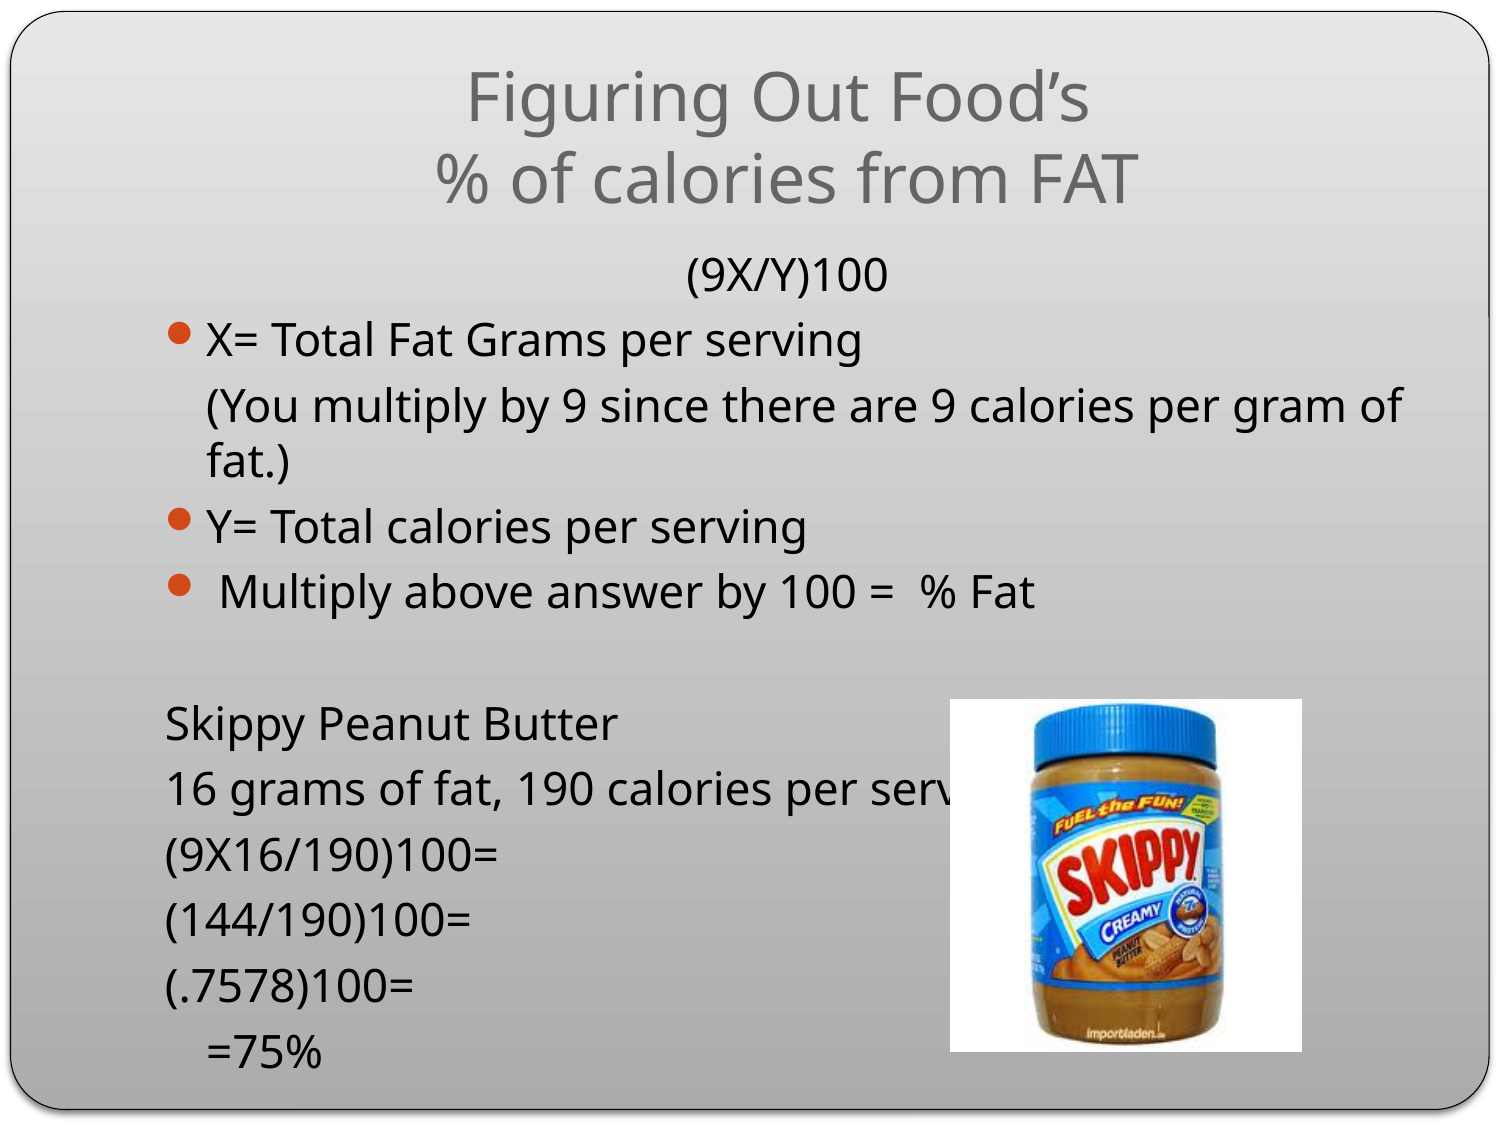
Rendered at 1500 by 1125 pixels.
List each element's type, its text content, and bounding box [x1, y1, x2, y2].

picture [949, 699, 1302, 1052]
list (9X/Y)100 X= Total Fat Grams per serving (You multiply by 9 since there are 9 calories per gram of fat.) Y= Total calories per serving Multiply above answer by 100 = % Fat Skippy Peanut Butter 16 grams of fat, 190 calories per serving (9X16/190)100= (144/190)100= (.7578)100= =75% [150, 237, 1425, 1088]
title Figuring Out Food’s % of calories from FAT [150, 45, 1425, 233]
